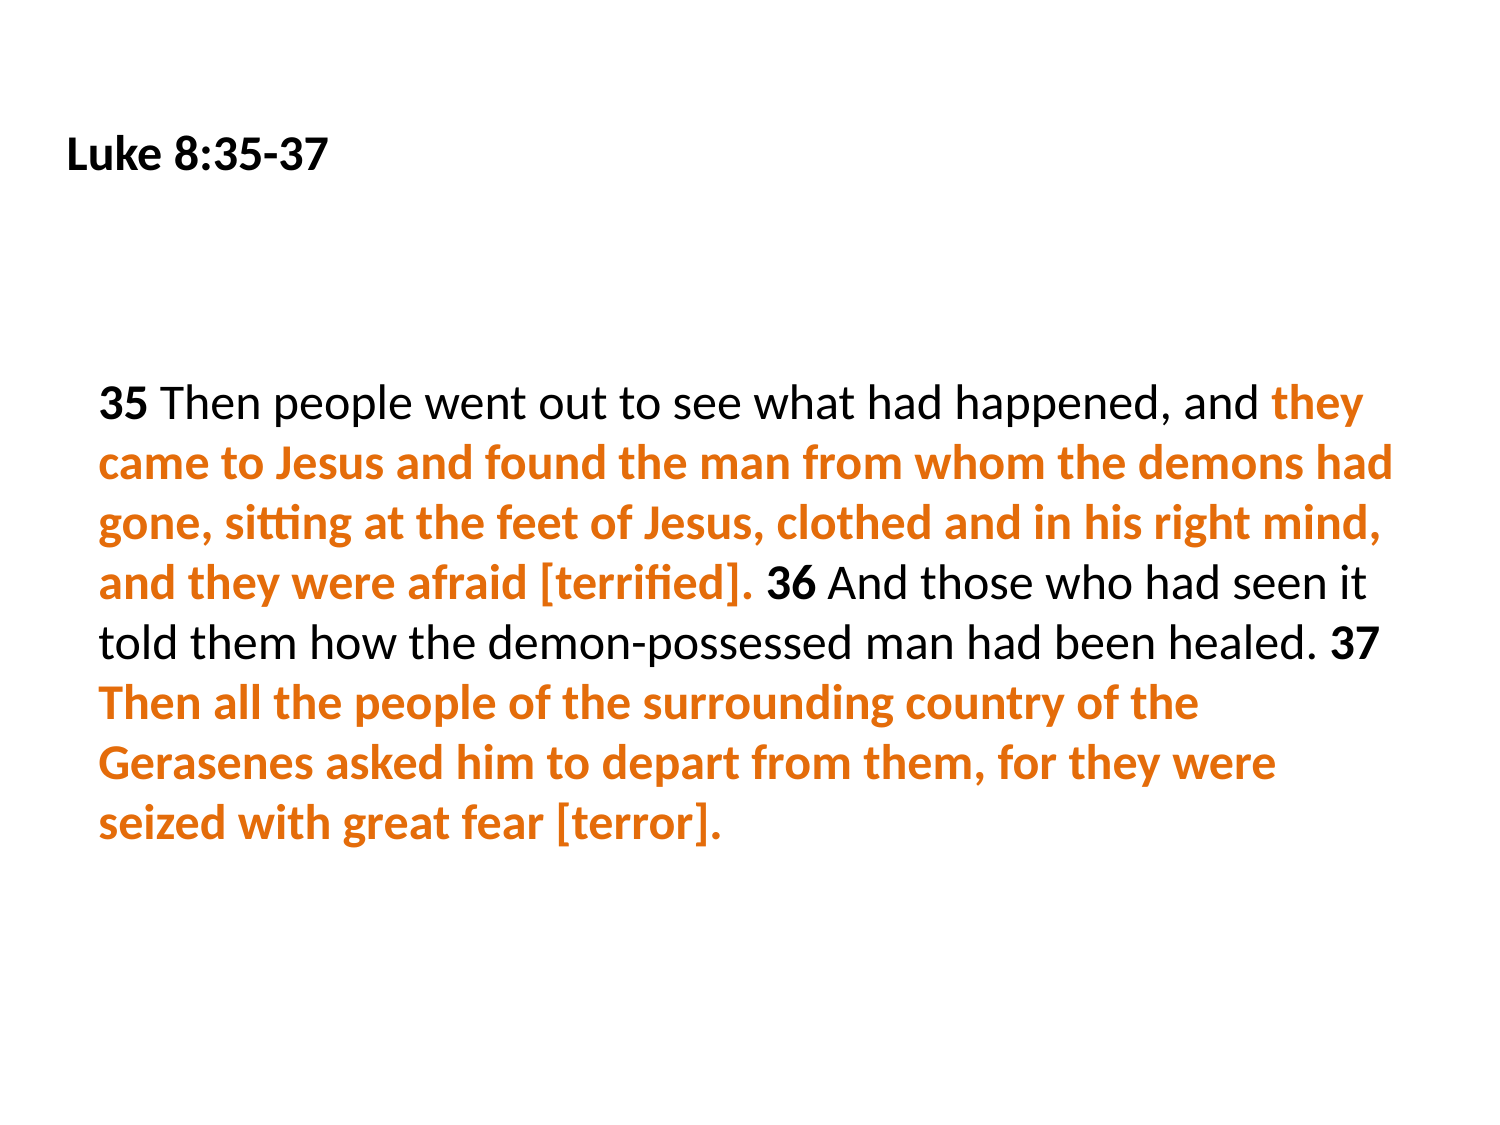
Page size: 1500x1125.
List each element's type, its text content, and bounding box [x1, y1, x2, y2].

text_box Luke 8:35-37 [0, 103, 345, 188]
text_box 35 Then people went out to see what had happened, and they came to Jesus and found the man from whom the demons had gone, sitting at the feet of Jesus, clothed and in his right mind, and they were afraid [terrified]. 36 And those who had seen it told them how the demon-possessed man had been healed. 37 Then all the people of the surrounding country of the Gerasenes asked him to depart from them, for they were seized with great fear [terror]. [83, 362, 1421, 858]
